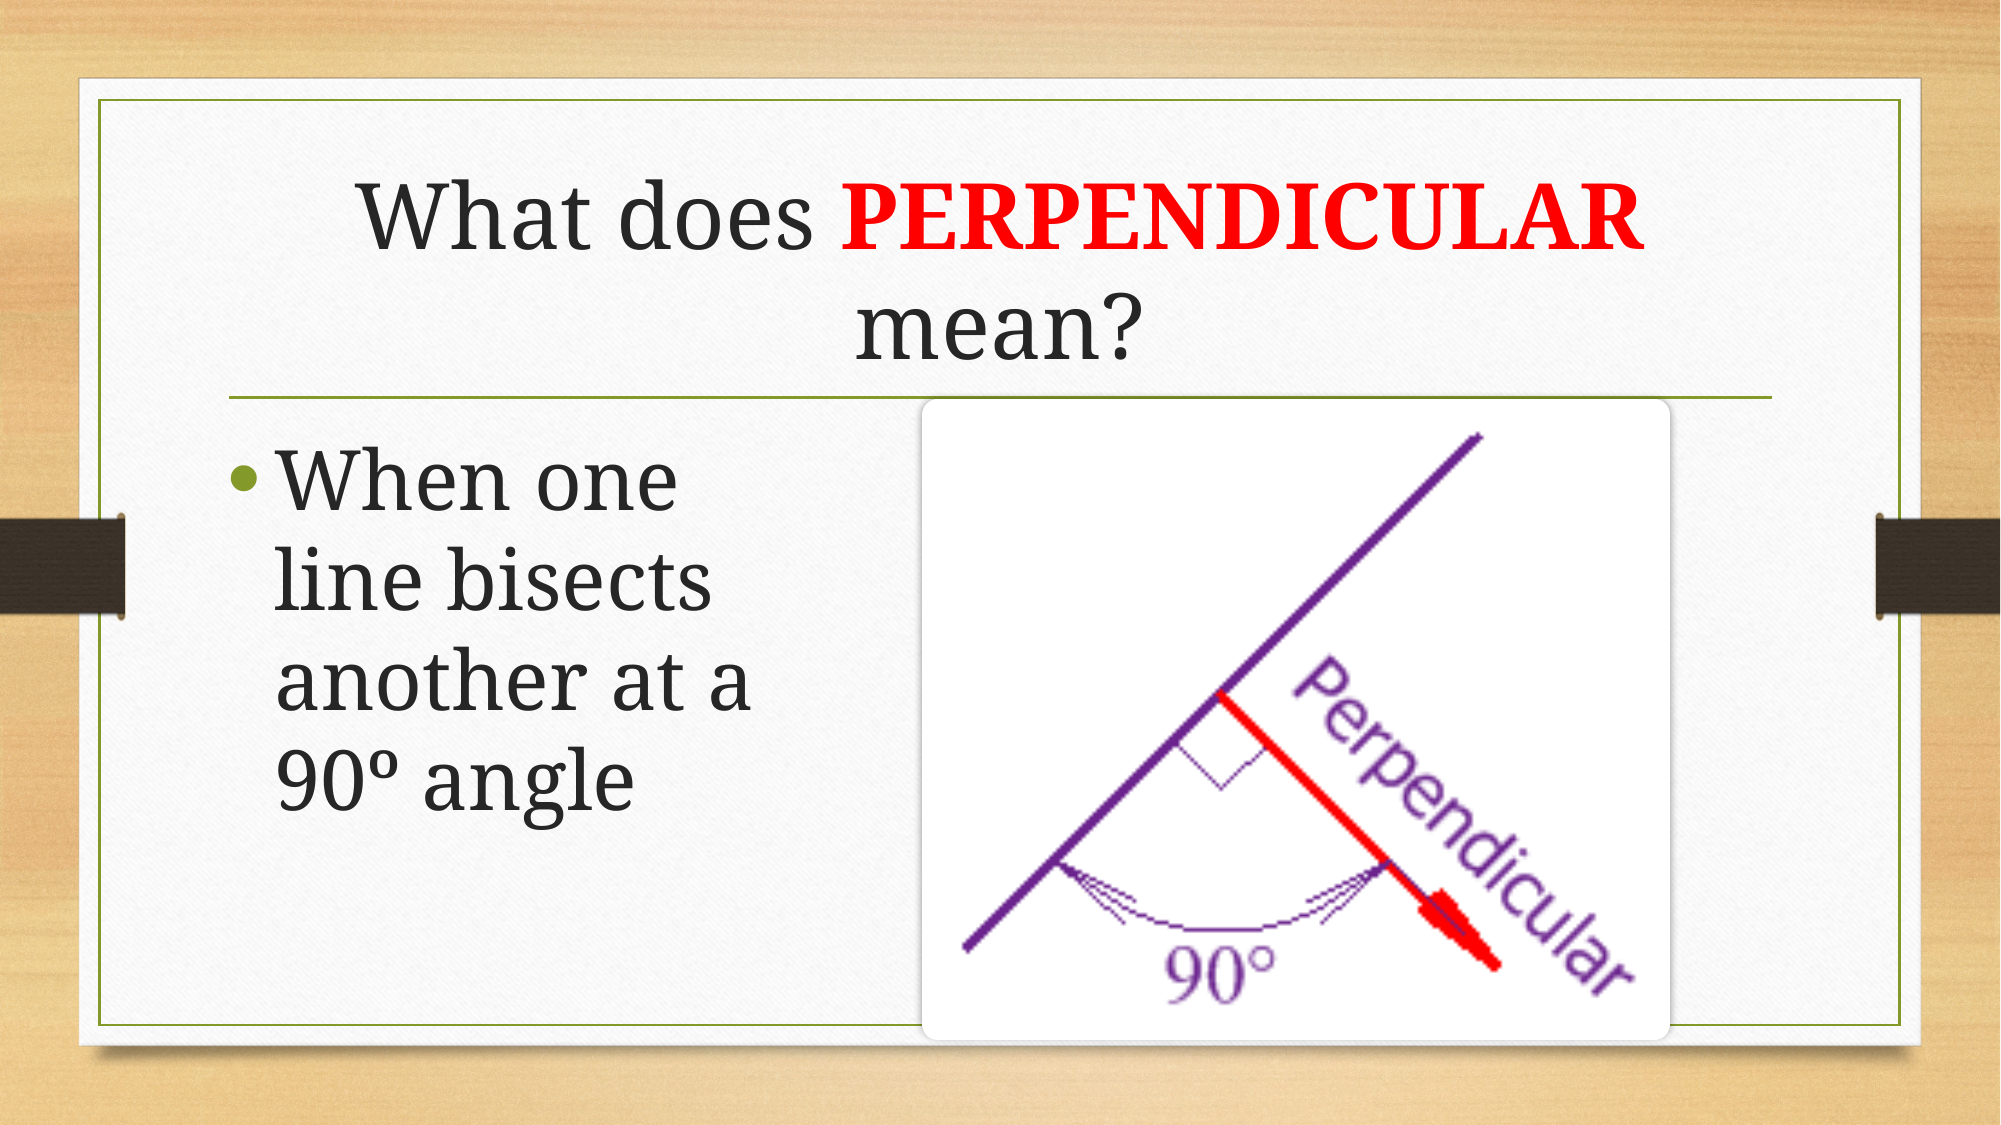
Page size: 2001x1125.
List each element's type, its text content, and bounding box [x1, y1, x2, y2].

list When one line bisects another at a 90º angle [212, 419, 796, 964]
title What does PERPENDICULAR mean? [212, 161, 1788, 375]
picture [0, 0, 2001, 1125]
